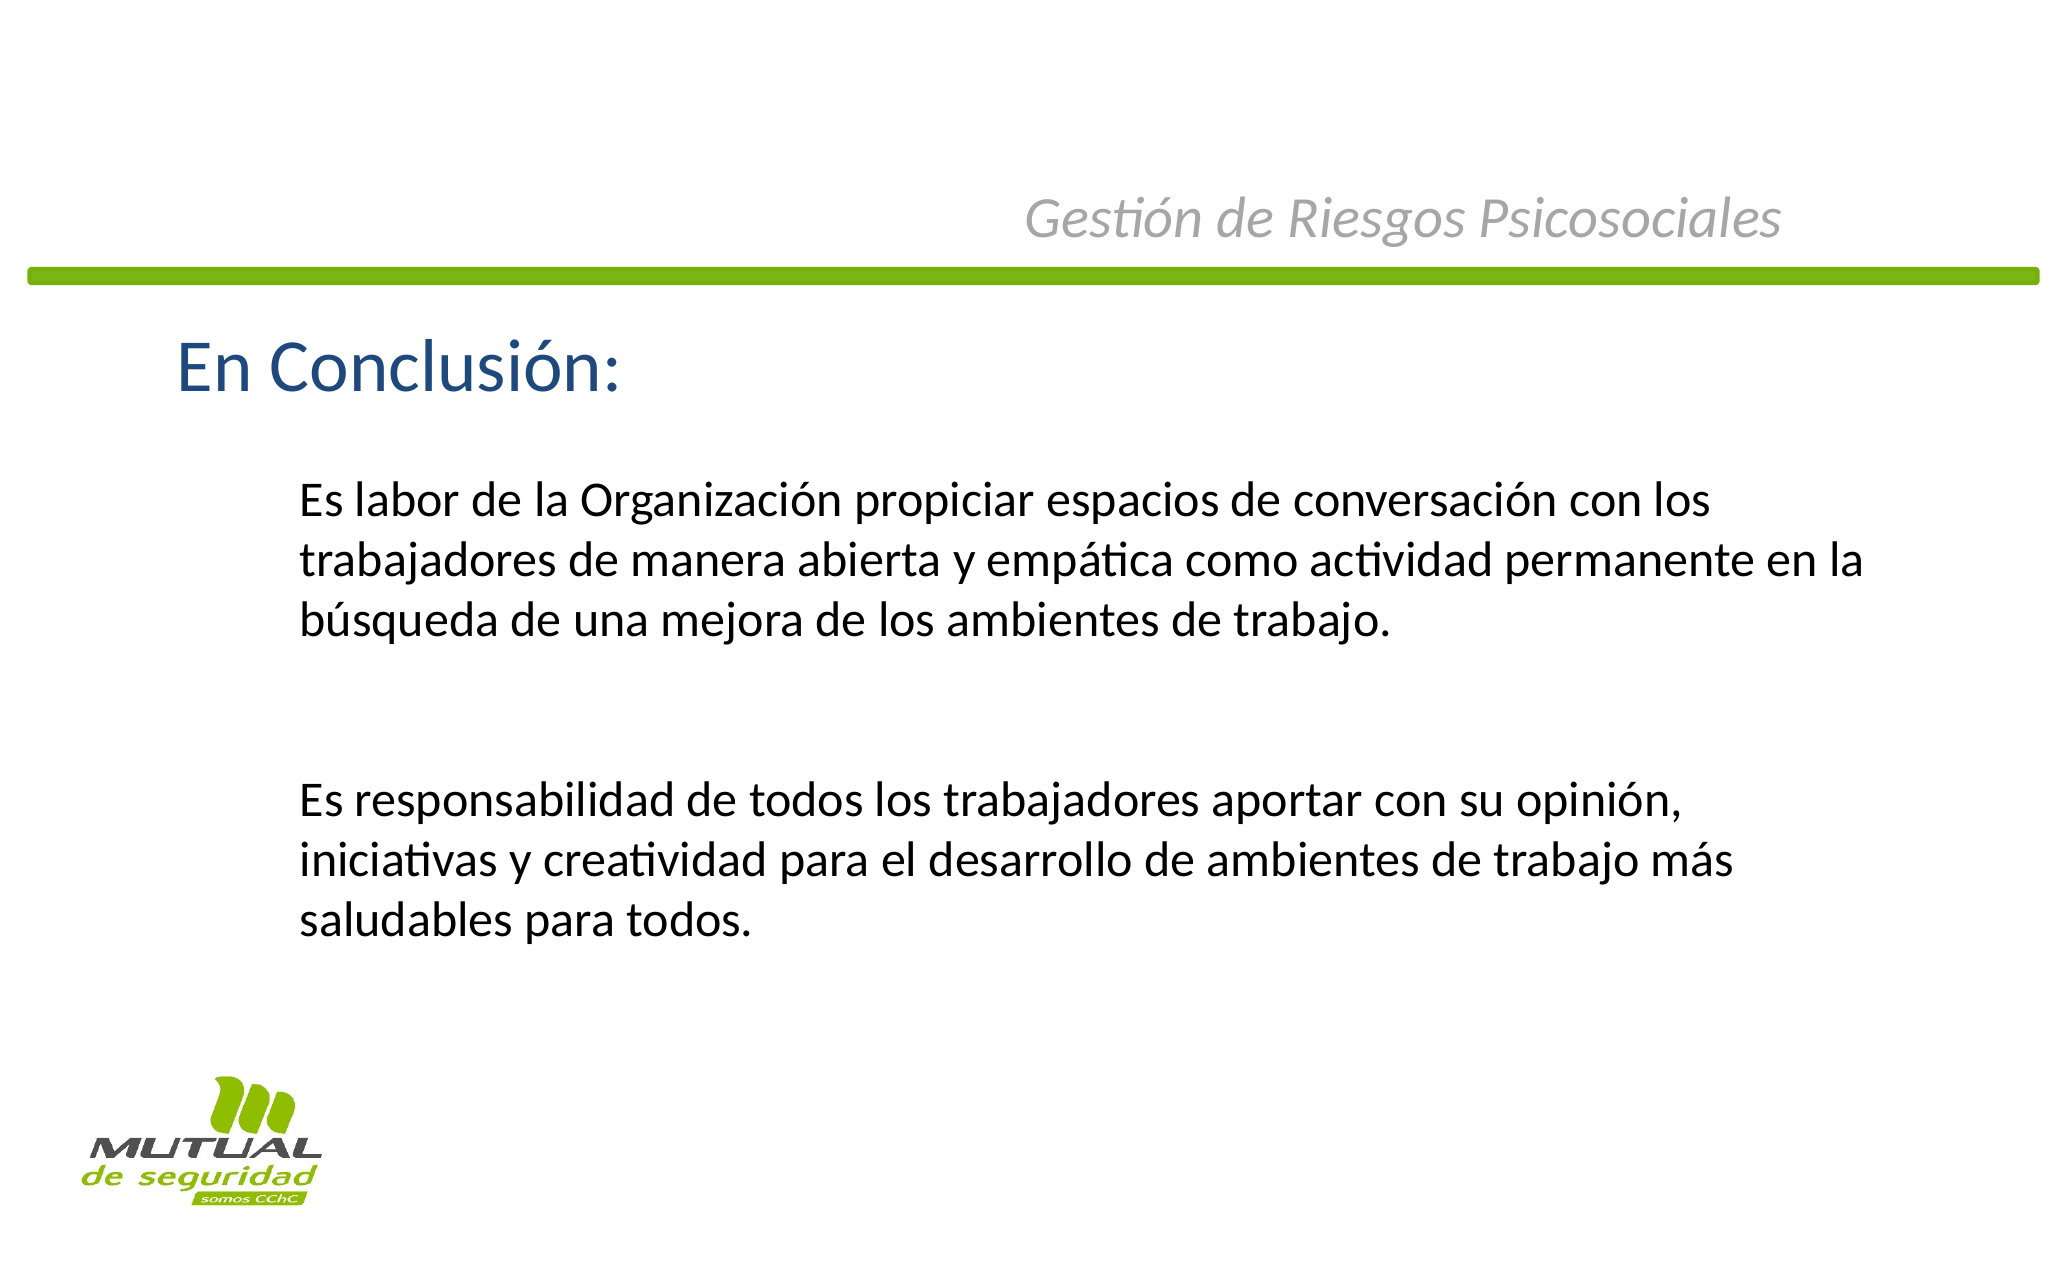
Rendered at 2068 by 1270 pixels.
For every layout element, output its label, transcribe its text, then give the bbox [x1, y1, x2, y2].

text_box Es labor de la Organización propiciar espacios de conversación con los trabajadores de manera abierta y empática como actividad permanente en la búsqueda de una mejora de los ambientes de trabajo. Es responsabilidad de todos los trabajadores aportar con su opinión, iniciativas y creatividad para el desarrollo de ambientes de trabajo más saludables para todos. [284, 458, 1903, 954]
text_box [27, 266, 2040, 286]
text_box En Conclusión: [161, 309, 638, 415]
text_box Gestión de Riesgos Psicosociales [1009, 171, 2014, 257]
picture [64, 1049, 339, 1231]
